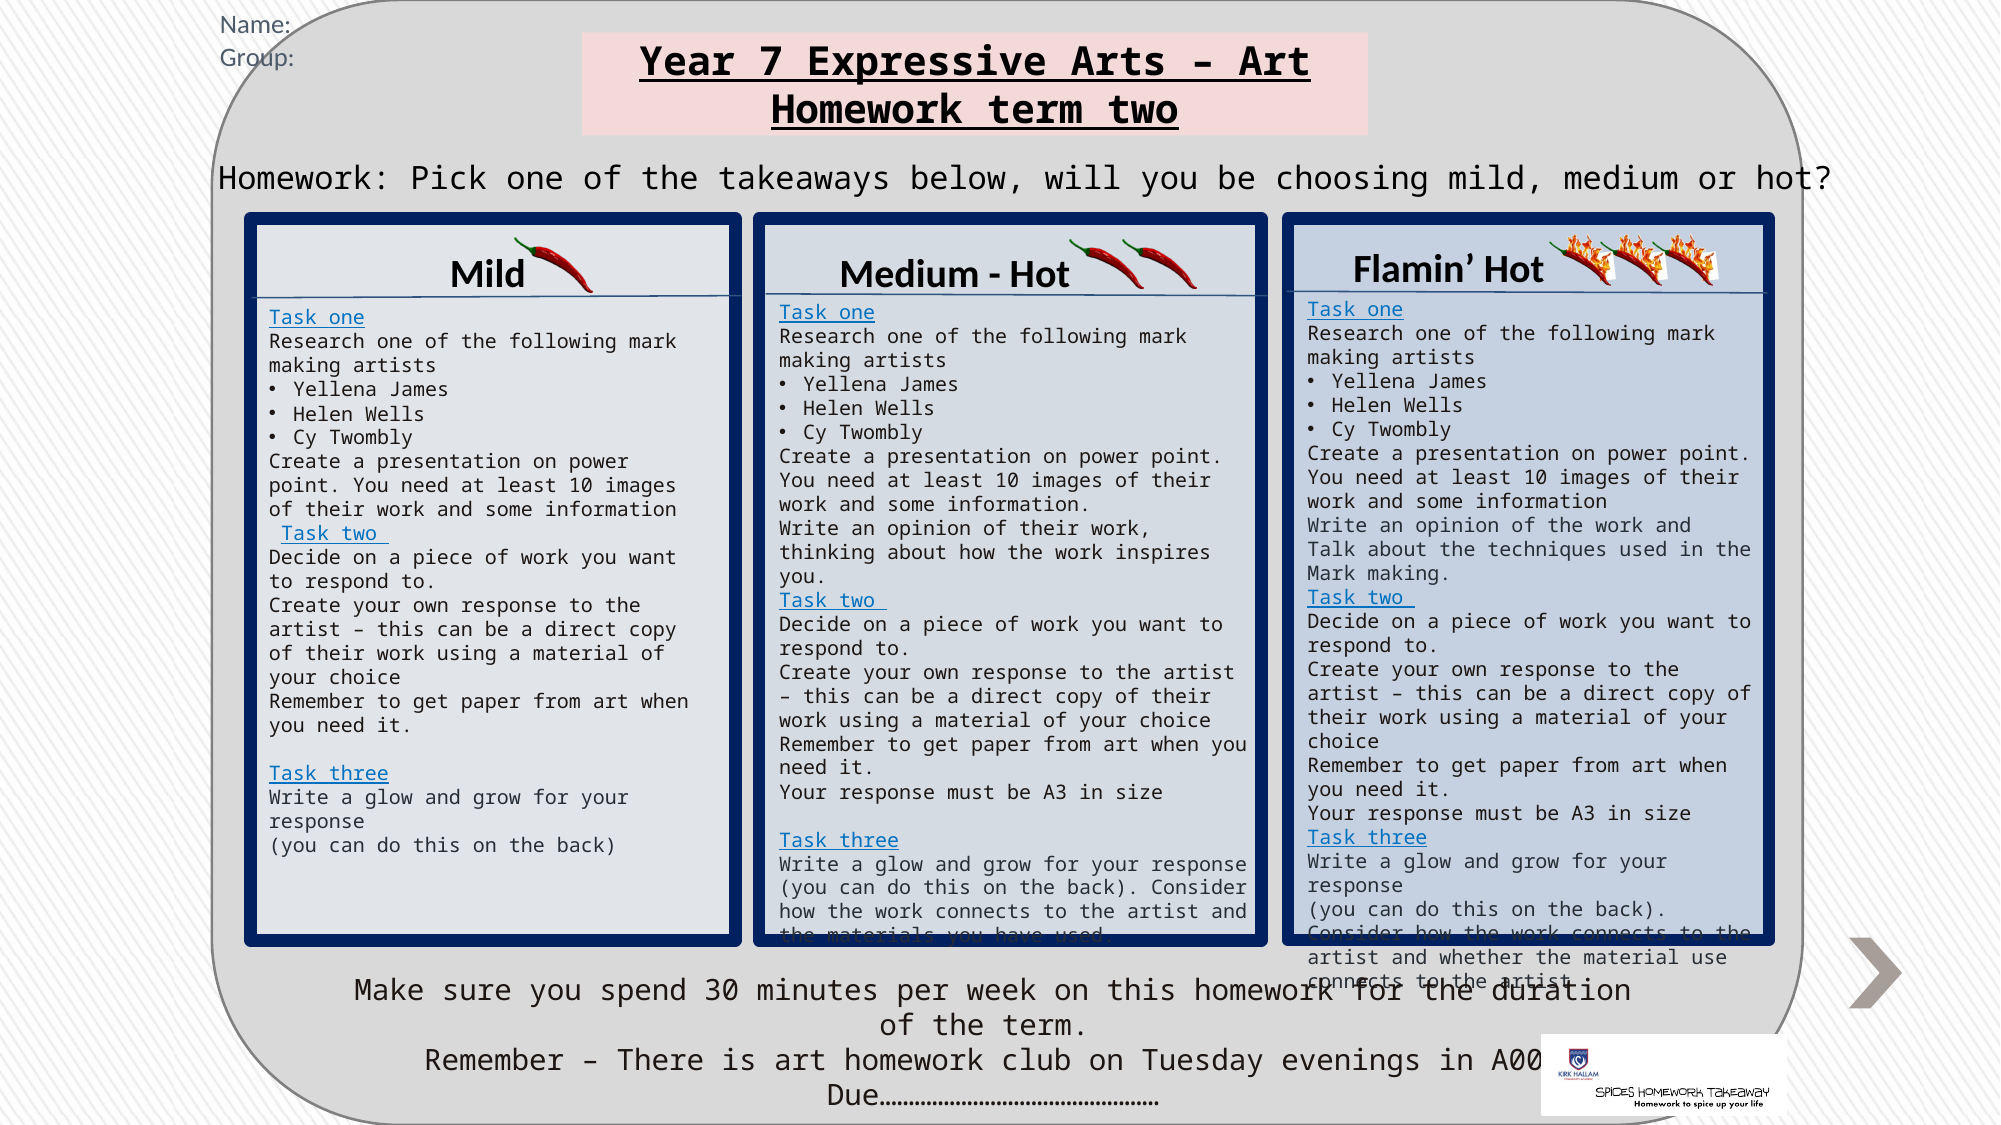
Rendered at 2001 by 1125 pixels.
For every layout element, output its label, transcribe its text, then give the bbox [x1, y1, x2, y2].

text_box [347, 1119, 1519, 1125]
text_box [210, 203, 1805, 1111]
text_box Name: Group: [205, 0, 310, 79]
text_box Year 7 Expressive Arts – Art Homework term two [582, 32, 1369, 136]
text_box [1287, 217, 1770, 289]
picture [1590, 281, 1612, 285]
text_box [249, 217, 737, 294]
text_box Task one Research one of the following mark making artists Yellena James Helen Wells Cy Twombly Create a presentation on power point. You need at least 10 images of their work and some information Write an opinion of the work and Talk about the techniques used in the Mark making. Task two Decide on a piece of work you want to respond to. Create your own response to the artist – this can be a direct copy of their work using a material of your choice Remember to get paper from art when you need it. Your response must be A3 in size Task three Write a glow and grow for your response (you can do this on the back). Consider how the work connects to the artist and whether the material use connects to the artist [1292, 289, 1776, 1026]
text_box Mild [435, 240, 514, 292]
picture [515, 225, 593, 295]
picture [1692, 281, 1714, 285]
text_box [214, 0, 1800, 149]
text_box [758, 217, 1263, 295]
picture [525, 298, 581, 305]
text_box Homework: Pick one of the takeaways below, will you be choosing mild, medium or hot? [203, 149, 1870, 203]
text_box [1545, 234, 1717, 281]
text_box Make sure you spend 30 minutes per week on this homework for the duration of the term. Remember – There is art homework club on Tuesday evenings in A008 Due………………………………………… [324, 963, 1662, 1119]
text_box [1529, 1028, 1796, 1122]
text_box Medium - Hot [824, 240, 1060, 290]
text_box [1287, 305, 1292, 942]
text_box [249, 309, 737, 942]
text_box Flamin’ Hot [1338, 235, 1536, 288]
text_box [1068, 239, 1197, 290]
picture [1641, 281, 1663, 285]
text_box [758, 303, 764, 942]
text_box Task one Research one of the following mark making artists Yellena James Helen Wells Cy Twombly Create a presentation on power point. You need at least 10 images of their work and some information Task two Decide on a piece of work you want to respond to. Create your own response to the artist – this can be a direct copy of their work using a material of your choice Remember to get paper from art when you need it. Task three Write a glow and grow for your response (you can do this on the back) [254, 310, 726, 896]
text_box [1286, 290, 1768, 294]
text_box Task one Research one of the following mark making artists Yellena James Helen Wells Cy Twombly Create a presentation on power point. You need at least 10 images of their work and some information. Write an opinion of their work, thinking about how the work inspires you. Task two Decide on a piece of work you want to respond to. Create your own response to the artist – this can be a direct copy of their work using a material of your choice Remember to get paper from art when you need it. Your response must be A3 in size Task three Write a glow and grow for your response (you can do this on the back). Consider how the work connects to the artist and the materials you have used. [764, 297, 1267, 963]
